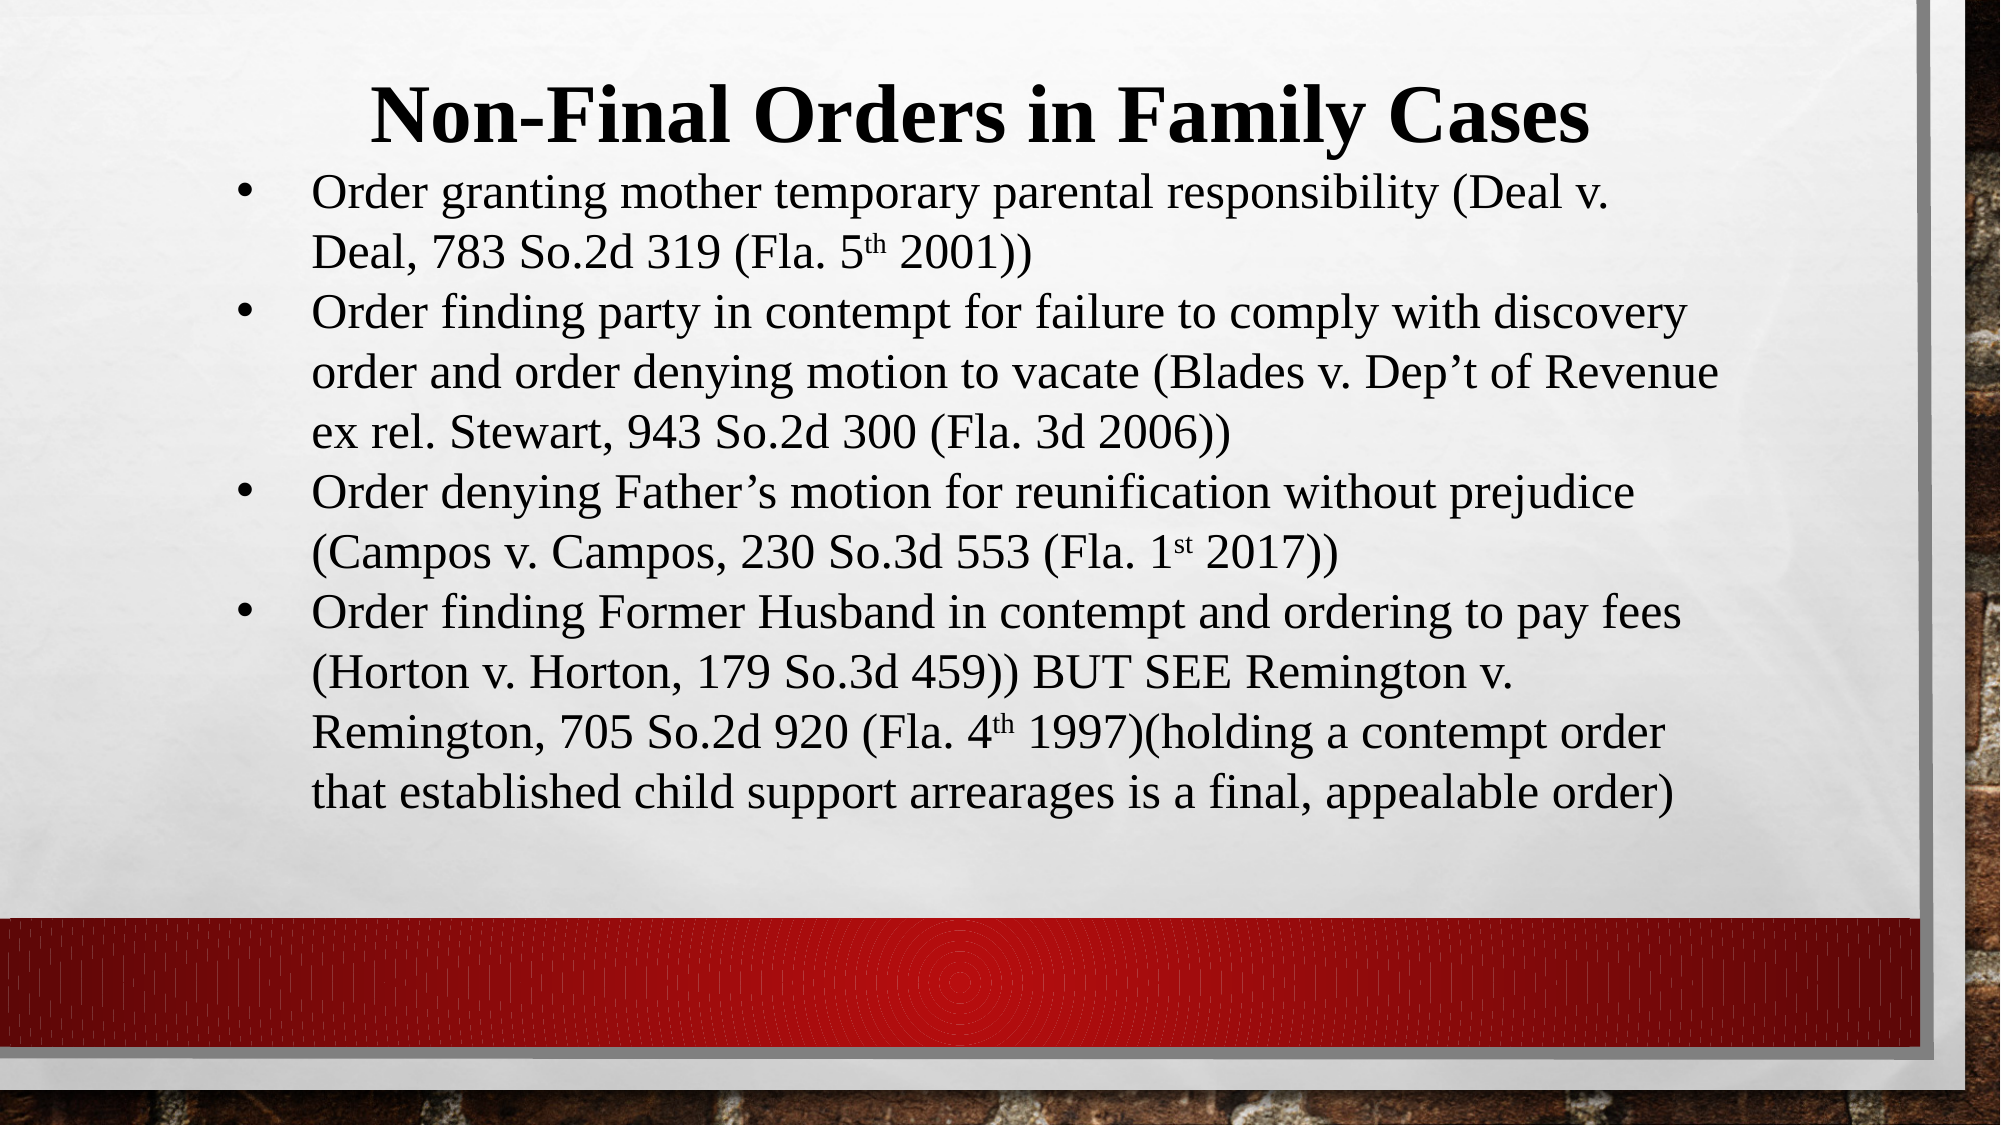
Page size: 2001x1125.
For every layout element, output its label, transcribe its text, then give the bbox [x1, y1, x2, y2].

picture [0, 0, 2000, 1125]
text_box Non-Final Orders in Family Cases Order granting mother temporary parental responsibility (Deal v. Deal, 783 So.2d 319 (Fla. 5th 2001)) Order finding party in contempt for failure to comply with discovery order and order denying motion to vacate (Blades v. Dep’t of Revenue ex rel. Stewart, 943 So.2d 300 (Fla. 3d 2006)) Order denying Father’s motion for reunification without prejudice (Campos v. Campos, 230 So.3d 553 (Fla. 1st 2017)) Order finding Former Husband in contempt and ordering to pay fees (Horton v. Horton, 179 So.3d 459)) BUT SEE Remington v. Remington, 705 So.2d 920 (Fla. 4th 1997)(holding a contempt order that established child support arrearages is a final, appealable order) [221, 51, 1742, 977]
